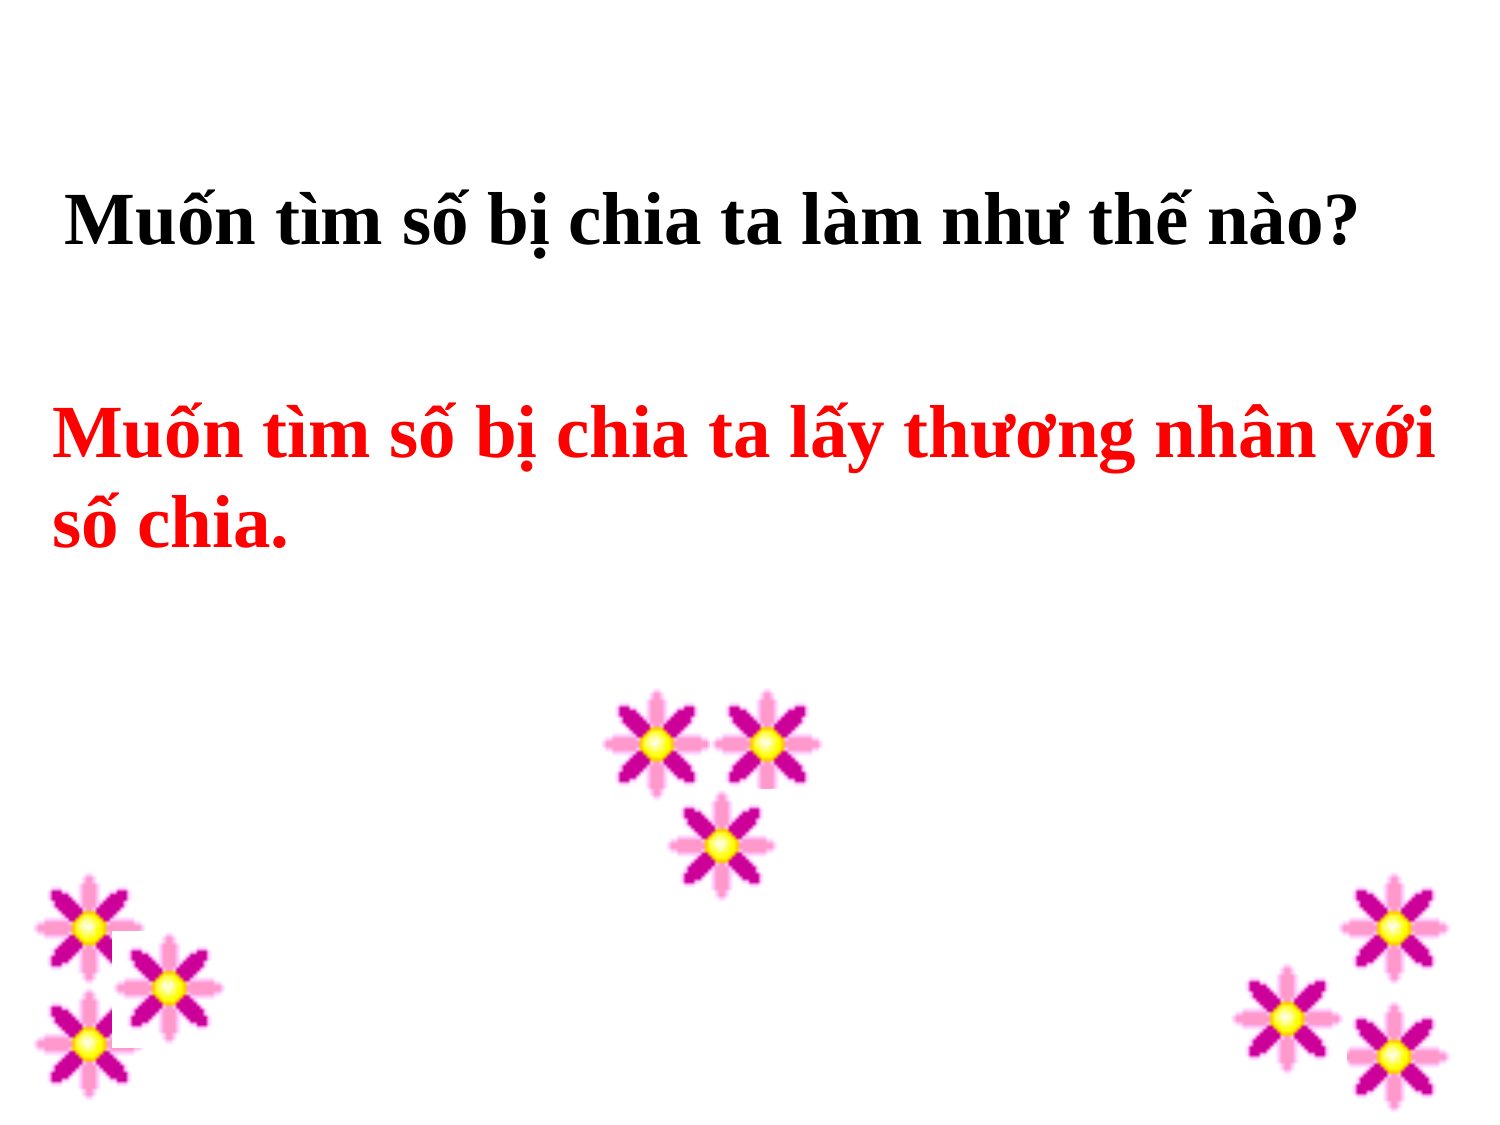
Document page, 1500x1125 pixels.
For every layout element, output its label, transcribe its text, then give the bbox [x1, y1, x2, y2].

picture [599, 687, 827, 906]
text_box Muốn tìm số bị chia ta lấy thương nhân với số chia. [37, 374, 1500, 570]
text_box Muốn tìm số bị chia ta làm như thế nào? [50, 162, 1500, 268]
picture [32, 871, 229, 1104]
picture [1230, 871, 1454, 1117]
